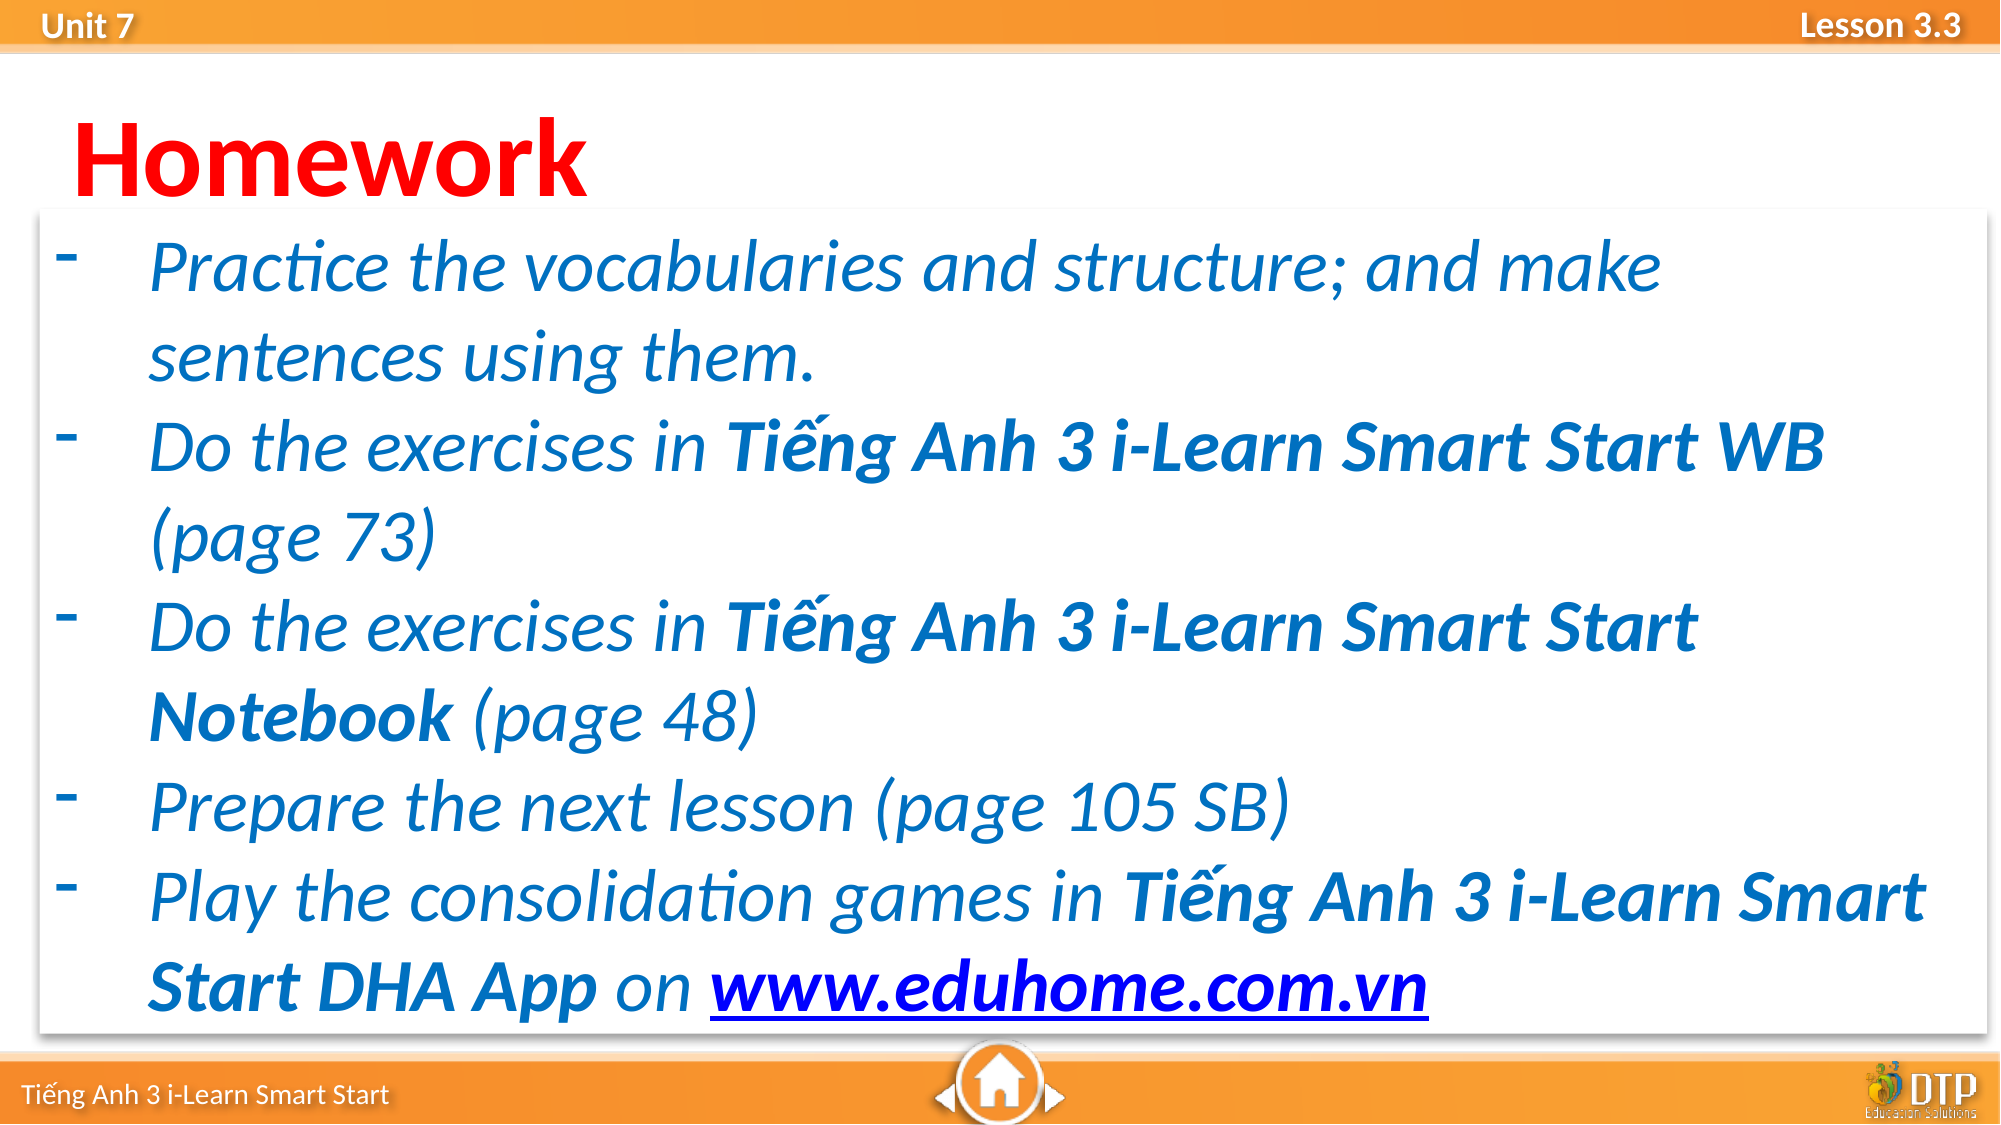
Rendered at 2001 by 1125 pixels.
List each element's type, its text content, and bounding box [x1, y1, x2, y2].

text_box Homework [57, 76, 604, 208]
text_box Practice the vocabularies and structure; and make sentences using them. Do the exercises in Tiếng Anh 3 i-Learn Smart Start WB (page 73) Do the exercises in Tiếng Anh 3 i-Learn Smart Start Notebook (page 48) Prepare the next lesson (page 105 SB) Play the consolidation games in Tiếng Anh 3 i-Learn Smart Start DHA App on www.eduhome.com.vn [39, 208, 1988, 1034]
picture [0, 0, 2000, 1125]
